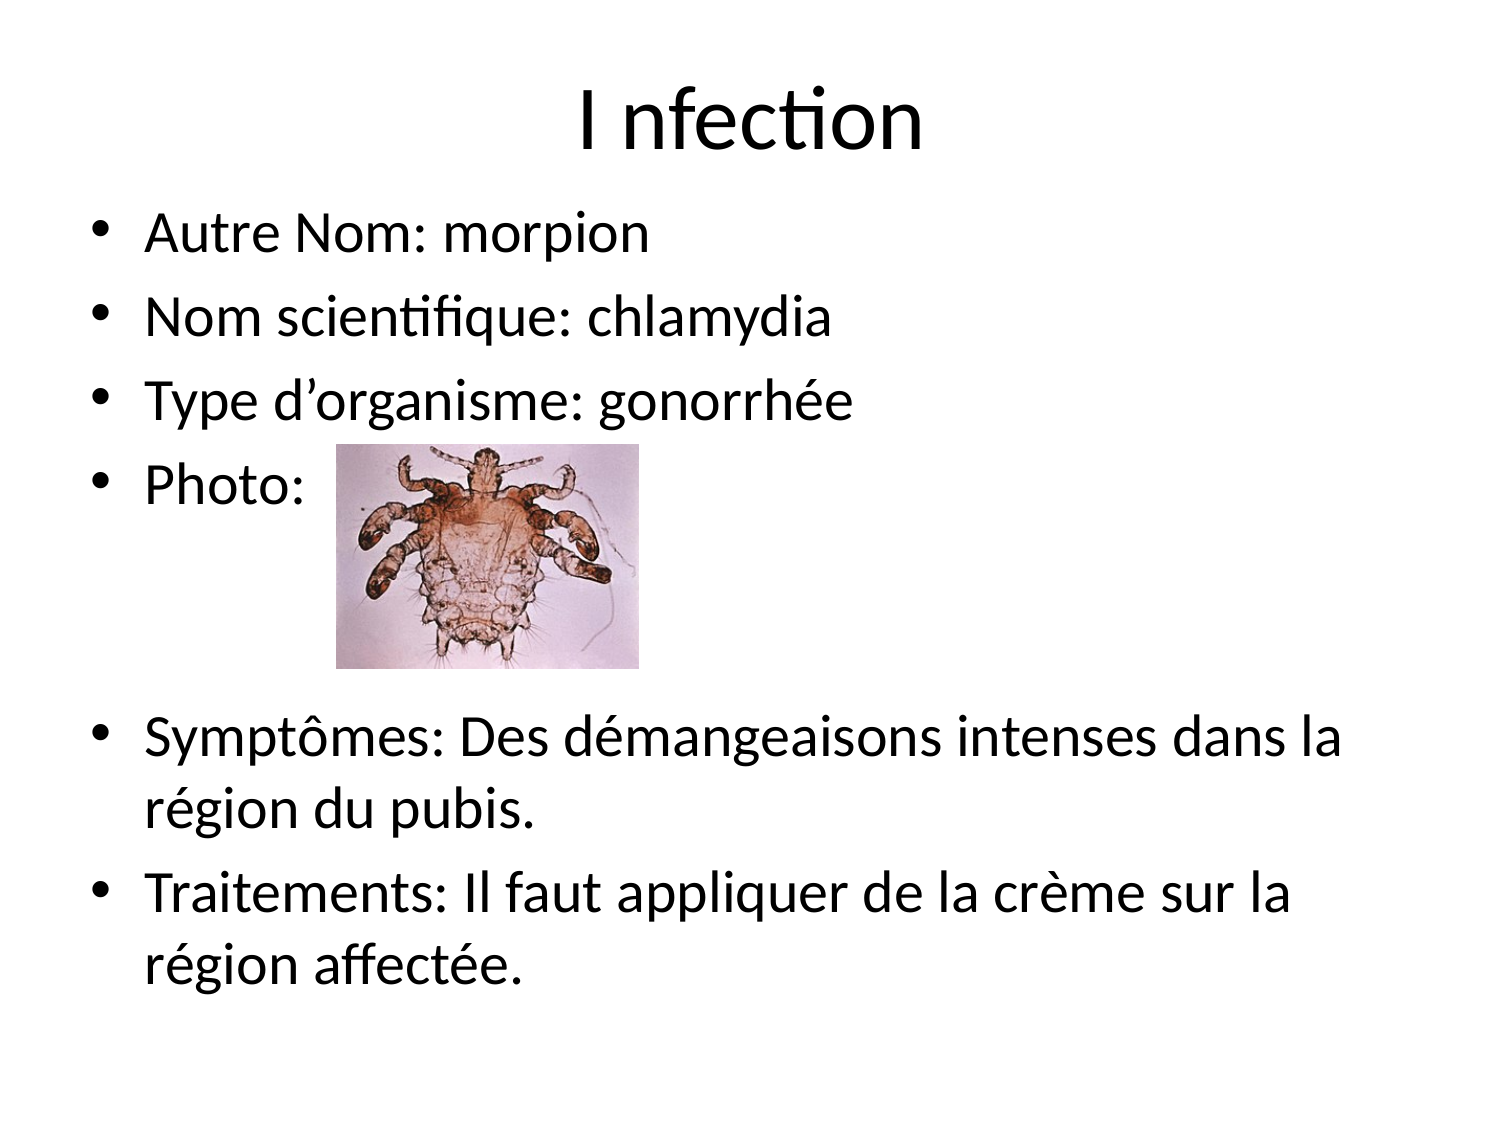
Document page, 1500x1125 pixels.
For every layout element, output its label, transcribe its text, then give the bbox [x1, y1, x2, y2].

list Autre Nom: morpion Nom scientifique: chlamydia Type d’organisme: gonorrhée Photo: Symptômes: Des démangeaisons intenses dans la région du pubis. Traitements: Il faut appliquer de la crème sur la région affectée. [75, 184, 1425, 1005]
picture [336, 444, 639, 669]
title I nfection [76, 19, 1427, 207]
